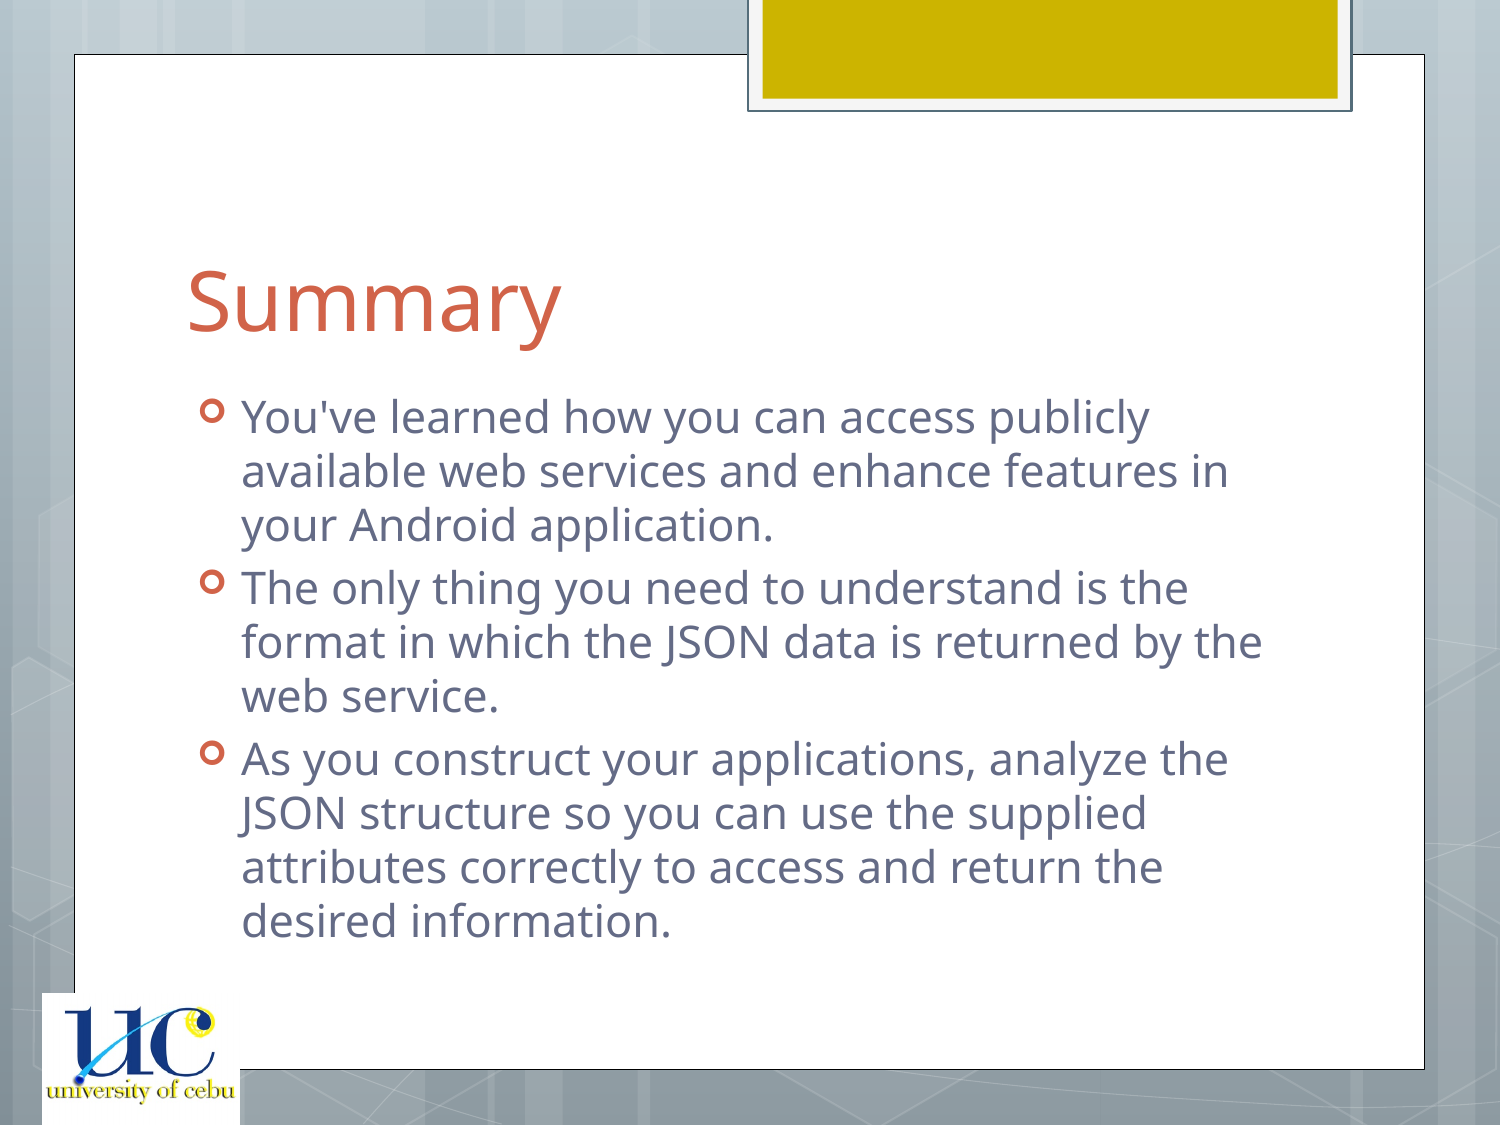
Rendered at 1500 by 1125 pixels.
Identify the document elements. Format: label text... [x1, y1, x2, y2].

title Summary [171, 168, 1324, 357]
picture [42, 993, 240, 1125]
list You've learned how you can access publicly available web services and enhance features in your Android application. The only thing you need to understand is the format in which the JSON data is returned by the web service. As you construct your applications, analyze the JSON structure so you can use the supplied attributes correctly to access and return the desired information. [171, 381, 1283, 957]
